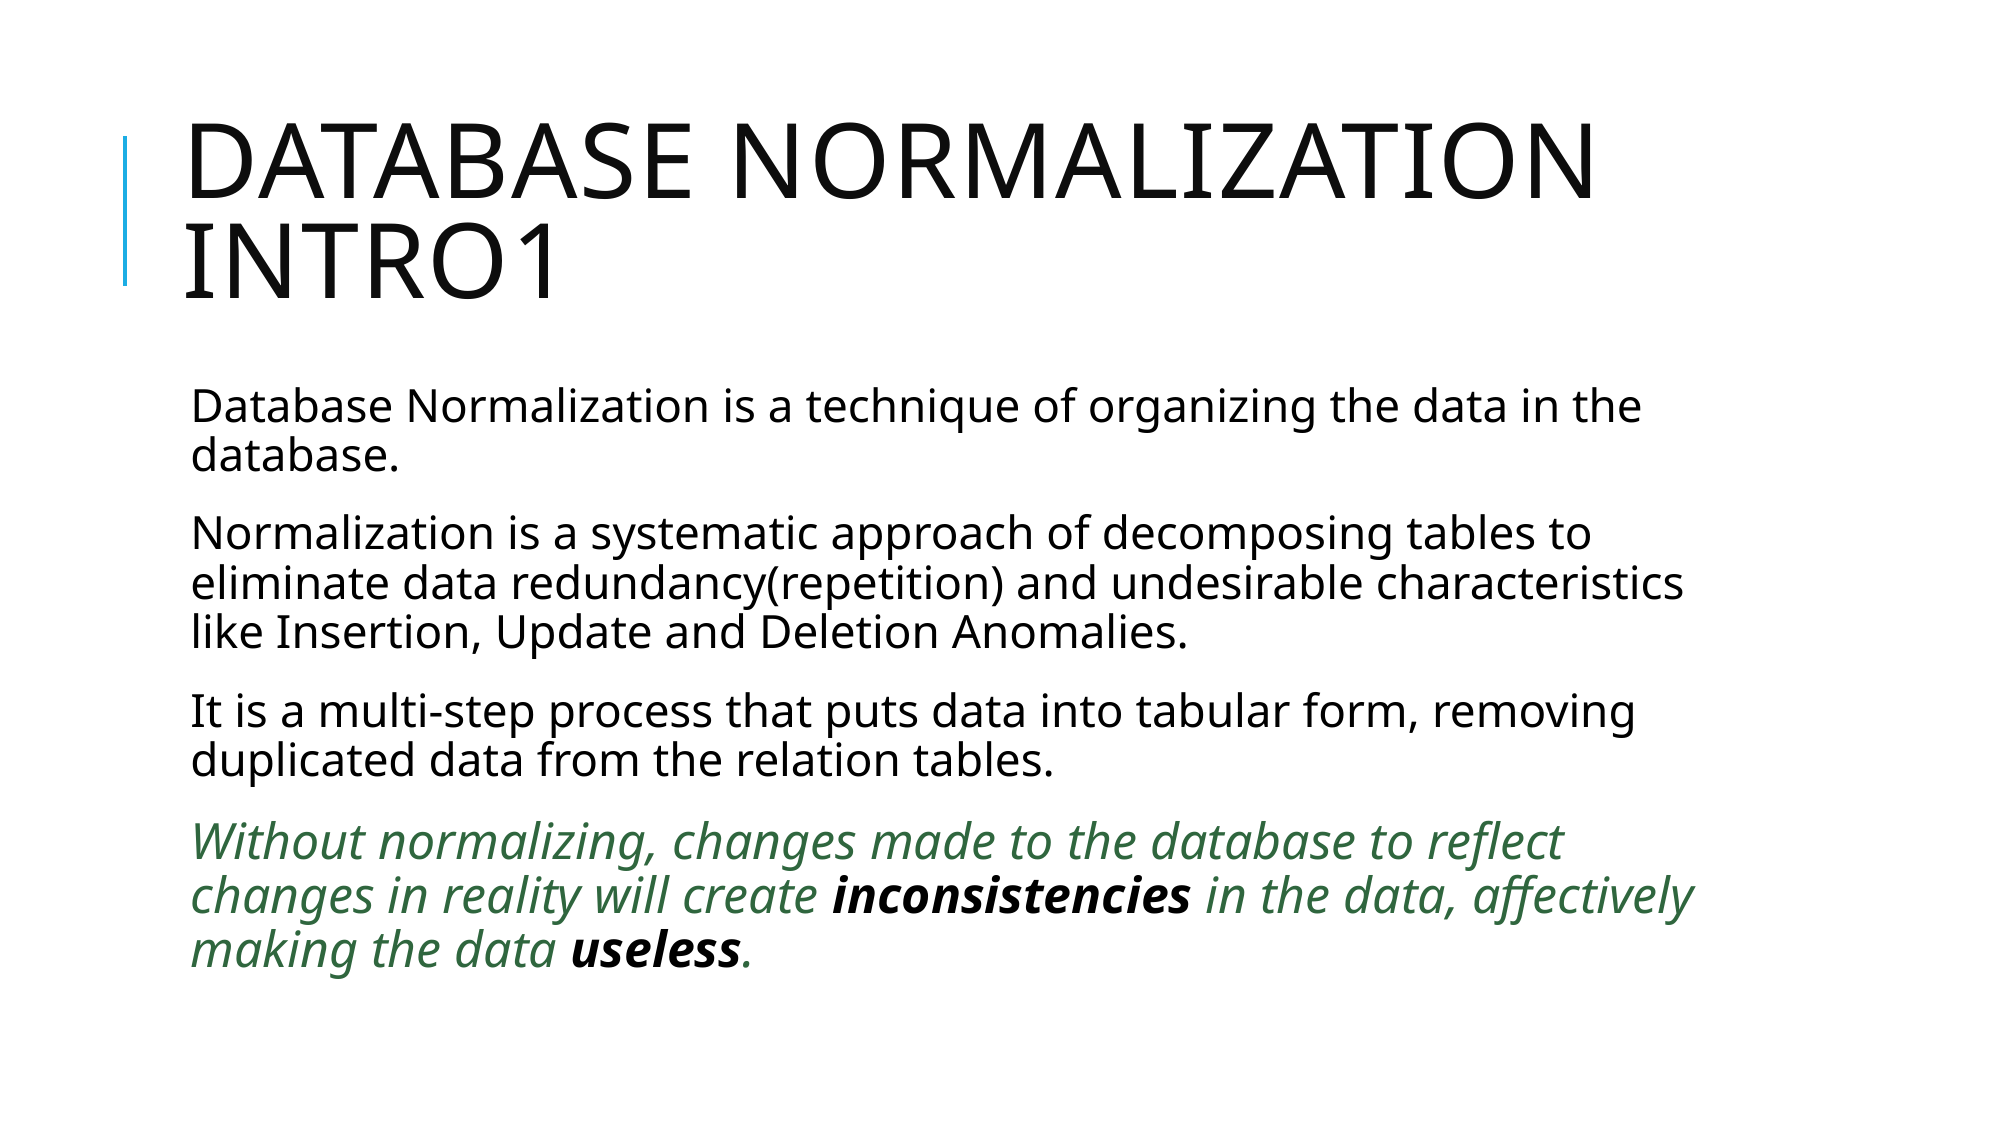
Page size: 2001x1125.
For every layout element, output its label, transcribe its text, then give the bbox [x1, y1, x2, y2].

list Database Normalization is a technique of organizing the data in the database. Normalization is a systematic approach of decomposing tables to eliminate data redundancy(repetition) and undesirable characteristics like Insertion, Update and Deletion Anomalies. It is a multi-step process that puts data into tabular form, removing duplicated data from the relation tables. Without normalizing, changes made to the database to reflect changes in reality will create inconsistencies in the data, affectively making the data useless. [168, 375, 1763, 1035]
title Database Normalization intro1 [168, 96, 1763, 342]
